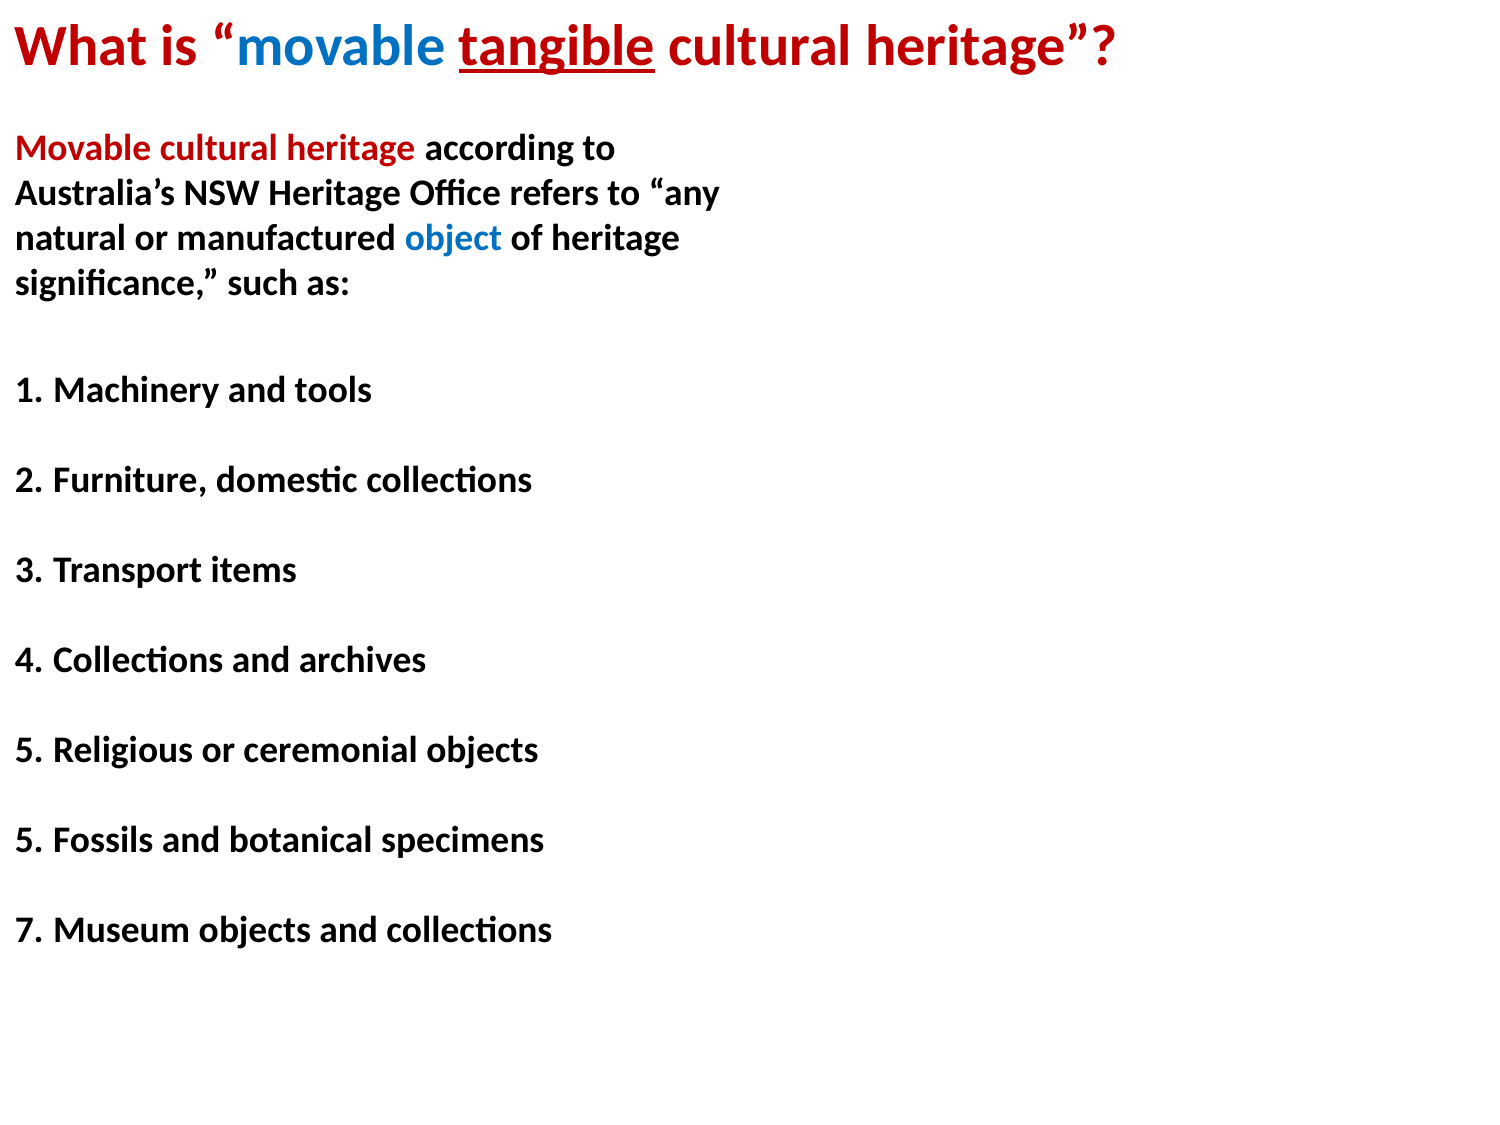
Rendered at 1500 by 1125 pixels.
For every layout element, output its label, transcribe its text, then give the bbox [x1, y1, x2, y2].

text_box Movable cultural heritage according to Australia’s NSW Heritage Office refers to “any natural or manufactured object of heritage significance,” such as: [0, 116, 759, 311]
text_box 1. Machinery and tools 2. Furniture, domestic collections 3. Transport items 4. Collections and archives 5. Religious or ceremonial objects 5. Fossils and botanical specimens 7. Museum objects and collections [0, 312, 759, 958]
text_box What is “movable tangible cultural heritage”? [0, 0, 1500, 115]
